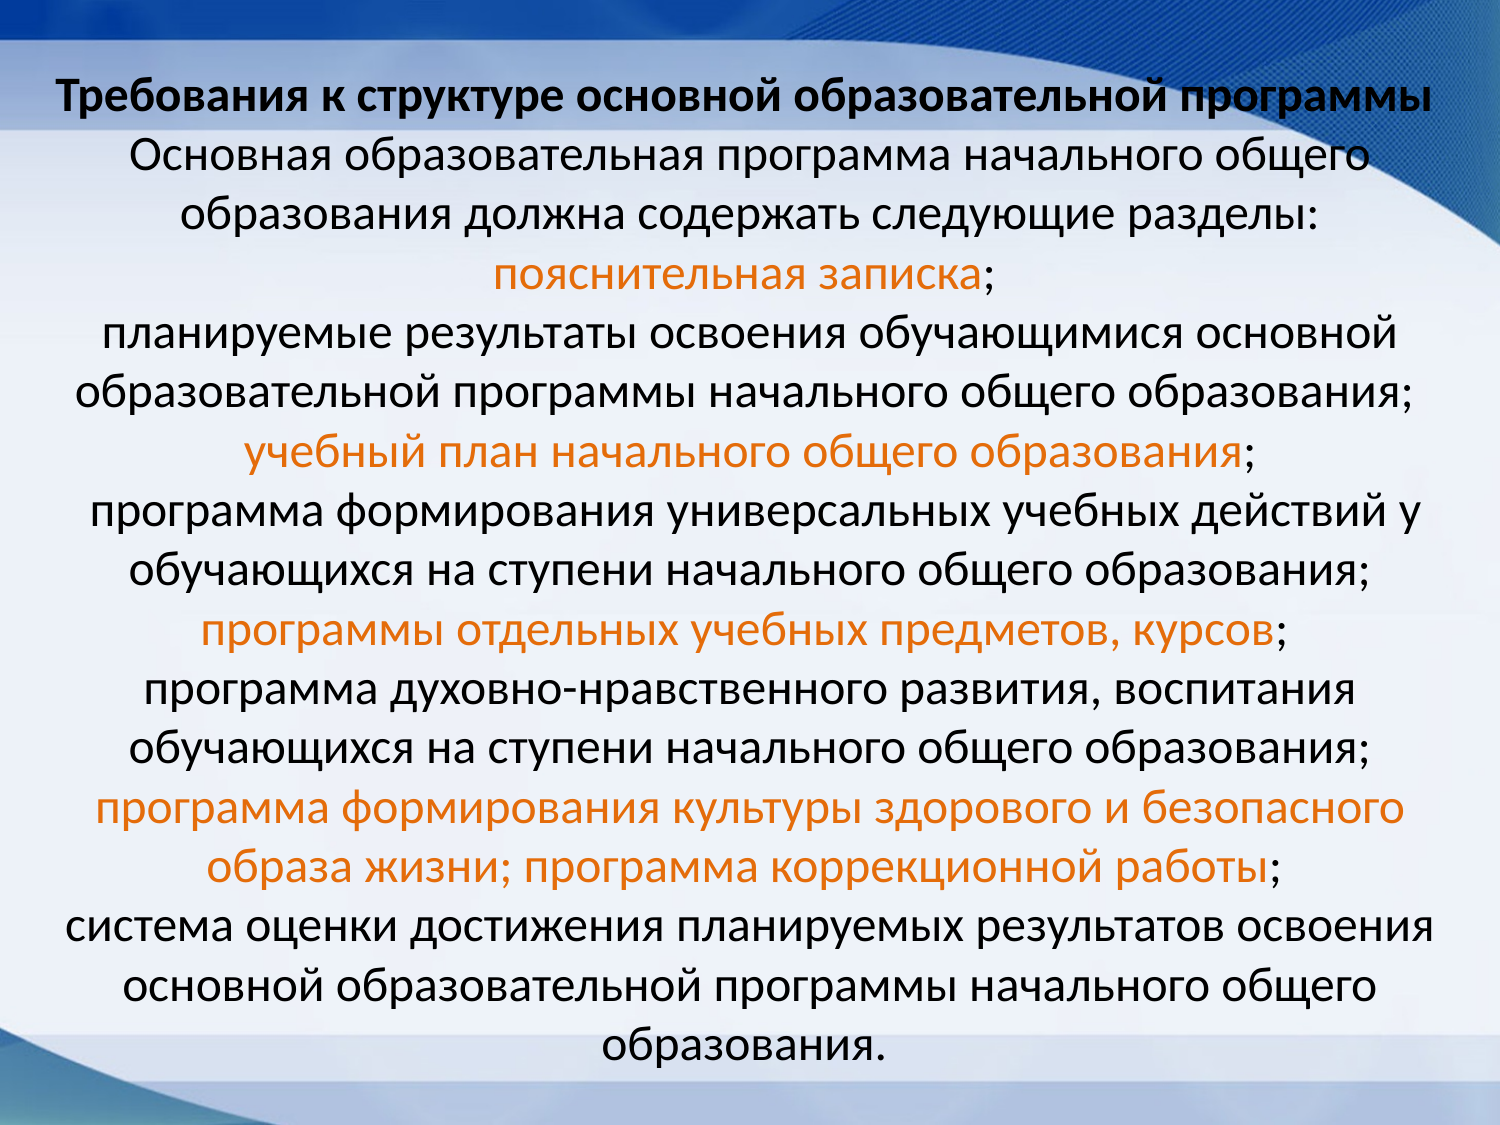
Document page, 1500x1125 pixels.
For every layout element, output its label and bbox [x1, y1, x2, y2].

list [0, 0, 1500, 1125]
